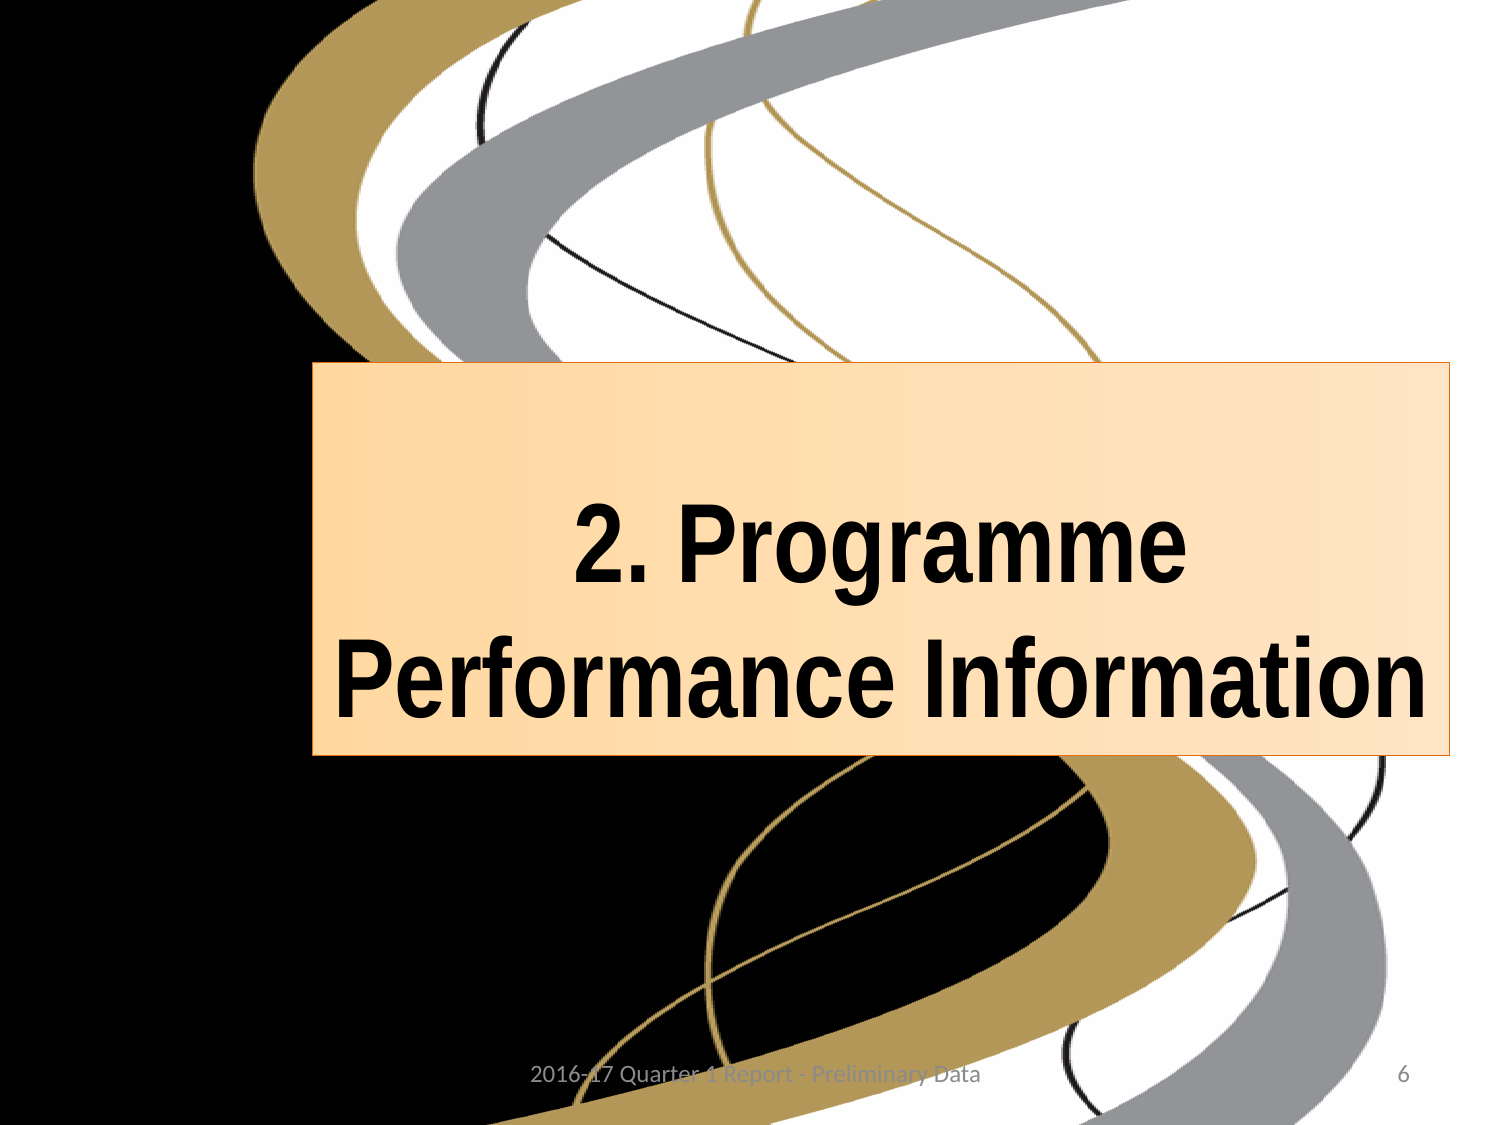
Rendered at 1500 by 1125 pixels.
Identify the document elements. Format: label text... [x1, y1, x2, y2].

slide_number 6 [1074, 1042, 1425, 1103]
footer 2016-17 Quarter 1 Report - Preliminary Data [512, 1042, 1000, 1103]
picture [0, 0, 1500, 1125]
text_box 2. Programme Performance Information [312, 362, 1450, 756]
